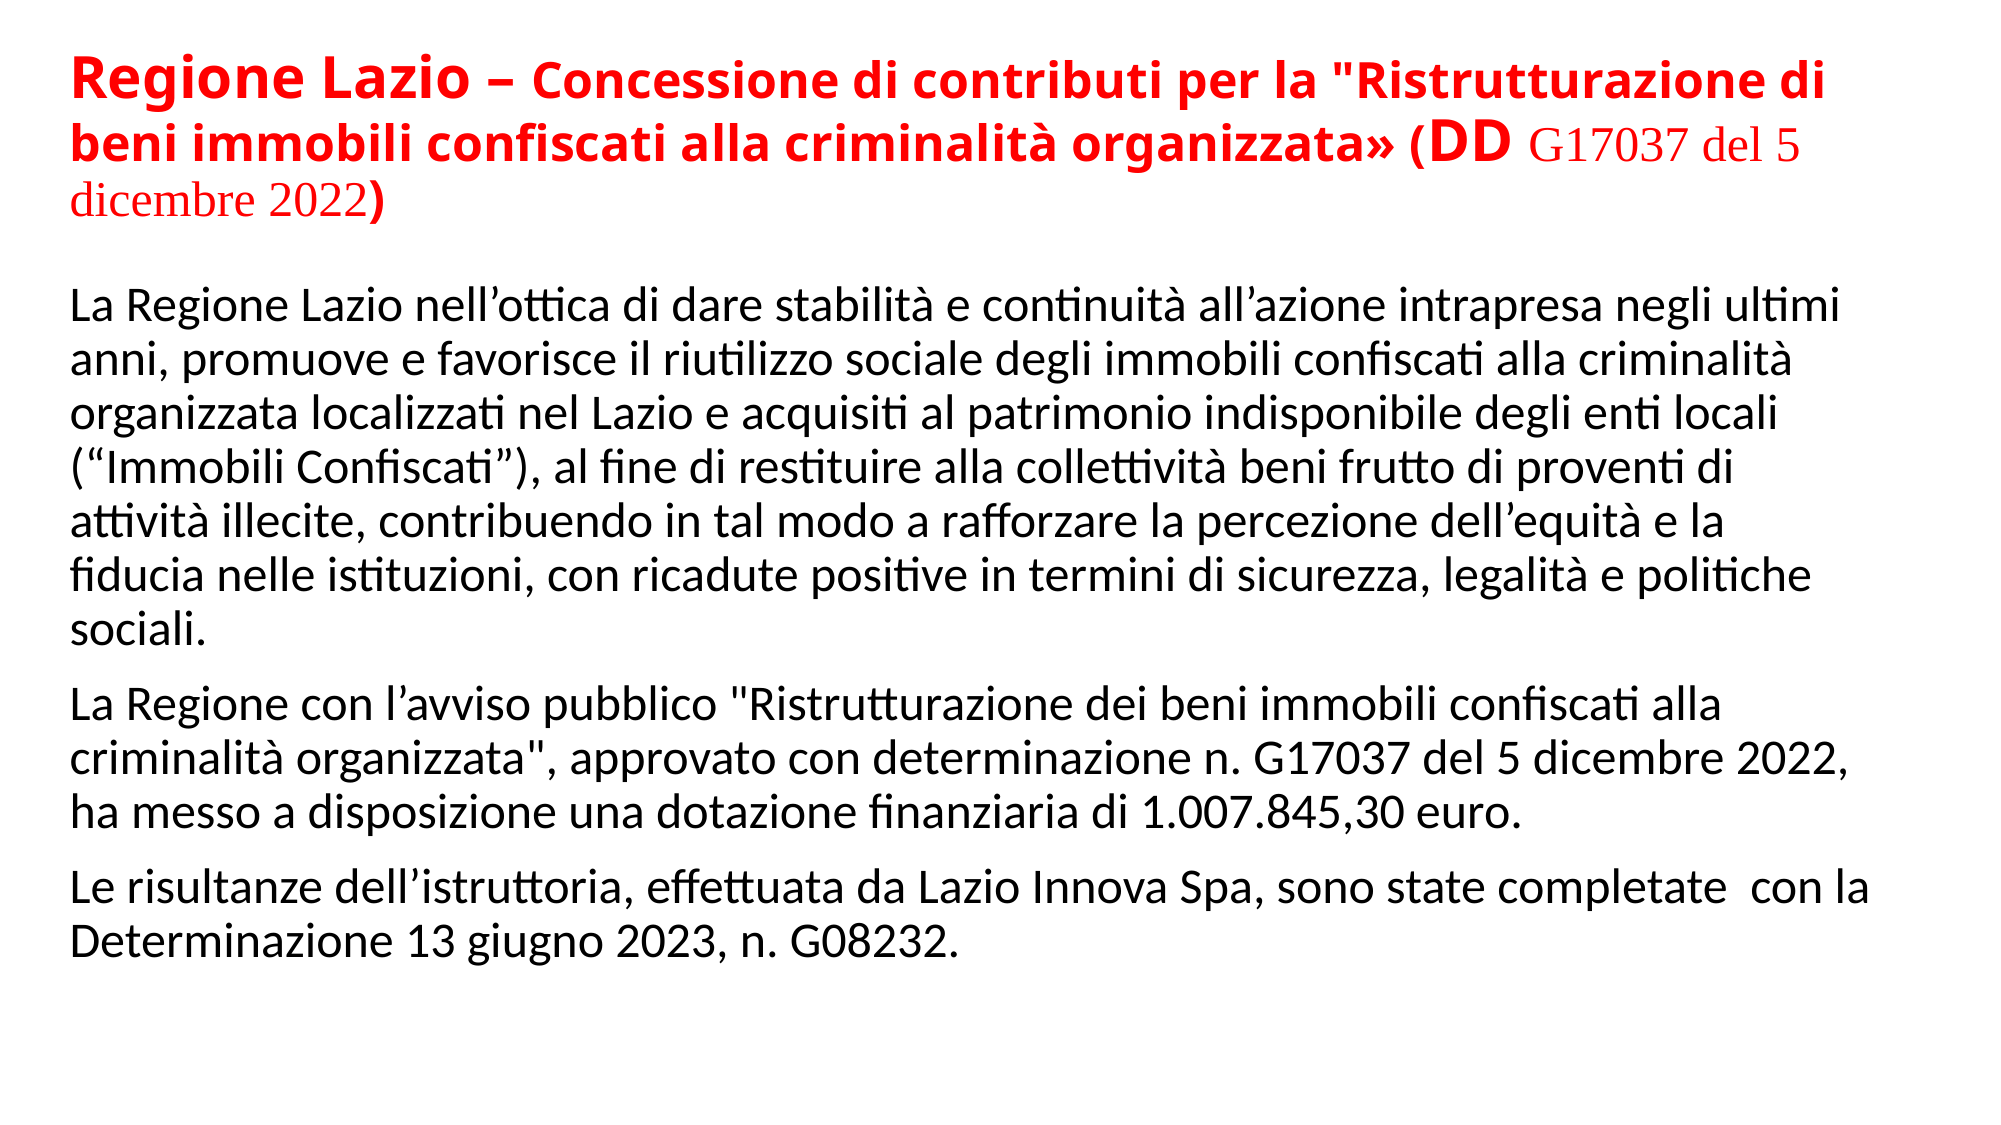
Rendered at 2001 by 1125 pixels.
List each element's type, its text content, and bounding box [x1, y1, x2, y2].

list La Regione Lazio nell’ottica di dare stabilità e continuità all’azione intrapresa negli ultimi anni, promuove e favorisce il riutilizzo sociale degli immobili confiscati alla criminalità organizzata localizzati nel Lazio e acquisiti al patrimonio indisponibile degli enti locali (“Immobili Confiscati”), al fine di restituire alla collettività beni frutto di proventi di attività illecite, contribuendo in tal modo a rafforzare la percezione dell’equità e la fiducia nelle istituzioni, con ricadute positive in termini di sicurezza, legalità e politiche sociali. La Regione con l’avviso pubblico "Ristrutturazione dei beni immobili confiscati alla criminalità organizzata", approvato con determinazione n. G17037 del 5 dicembre 2022, ha messo a disposizione una dotazione finanziaria di 1.007.845,30 euro. Le risultanze dell’istruttoria, effettuata da Lazio Innova Spa, sono state completate con la Determinazione 13 giugno 2023, n. G08232. [54, 271, 1888, 1017]
title Regione Lazio – Concessione di contributi per la "Ristrutturazione di beni immobili confiscati alla criminalità organizzata» (DD G17037 del 5 dicembre 2022) [54, 48, 1863, 234]
